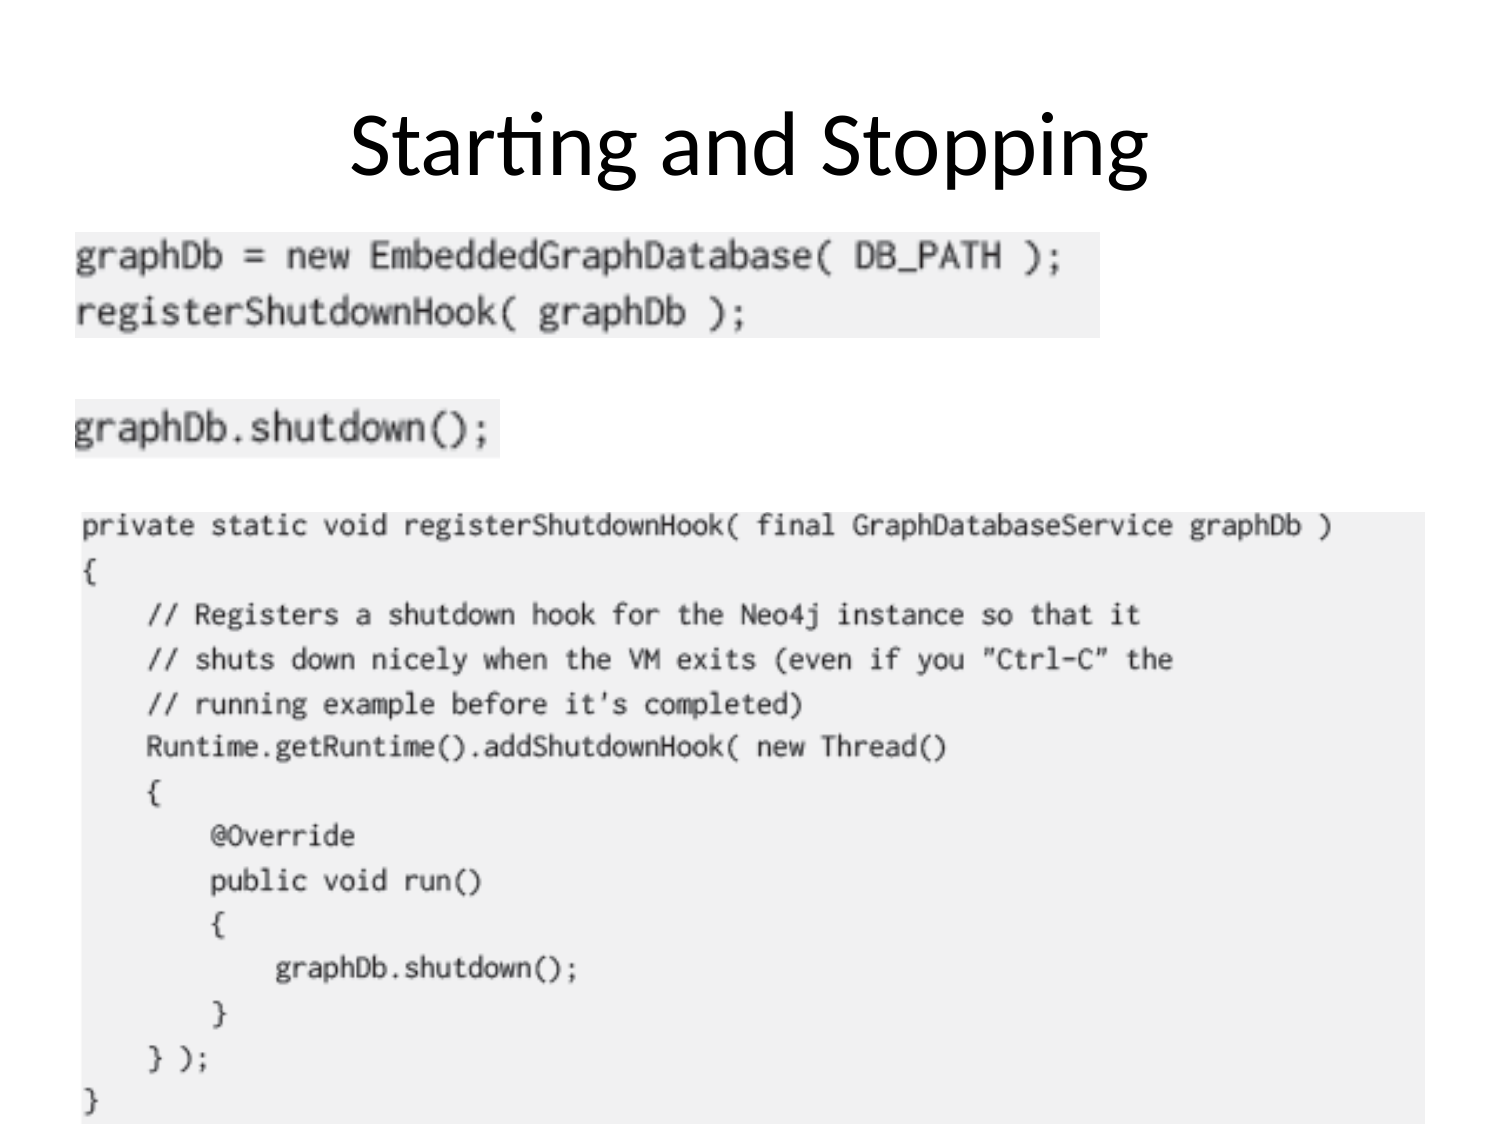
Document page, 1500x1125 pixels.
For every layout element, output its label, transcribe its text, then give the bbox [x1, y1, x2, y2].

picture [74, 399, 501, 469]
picture [74, 232, 1100, 338]
picture [74, 512, 1426, 1125]
title Starting and Stopping [75, 45, 1425, 233]
